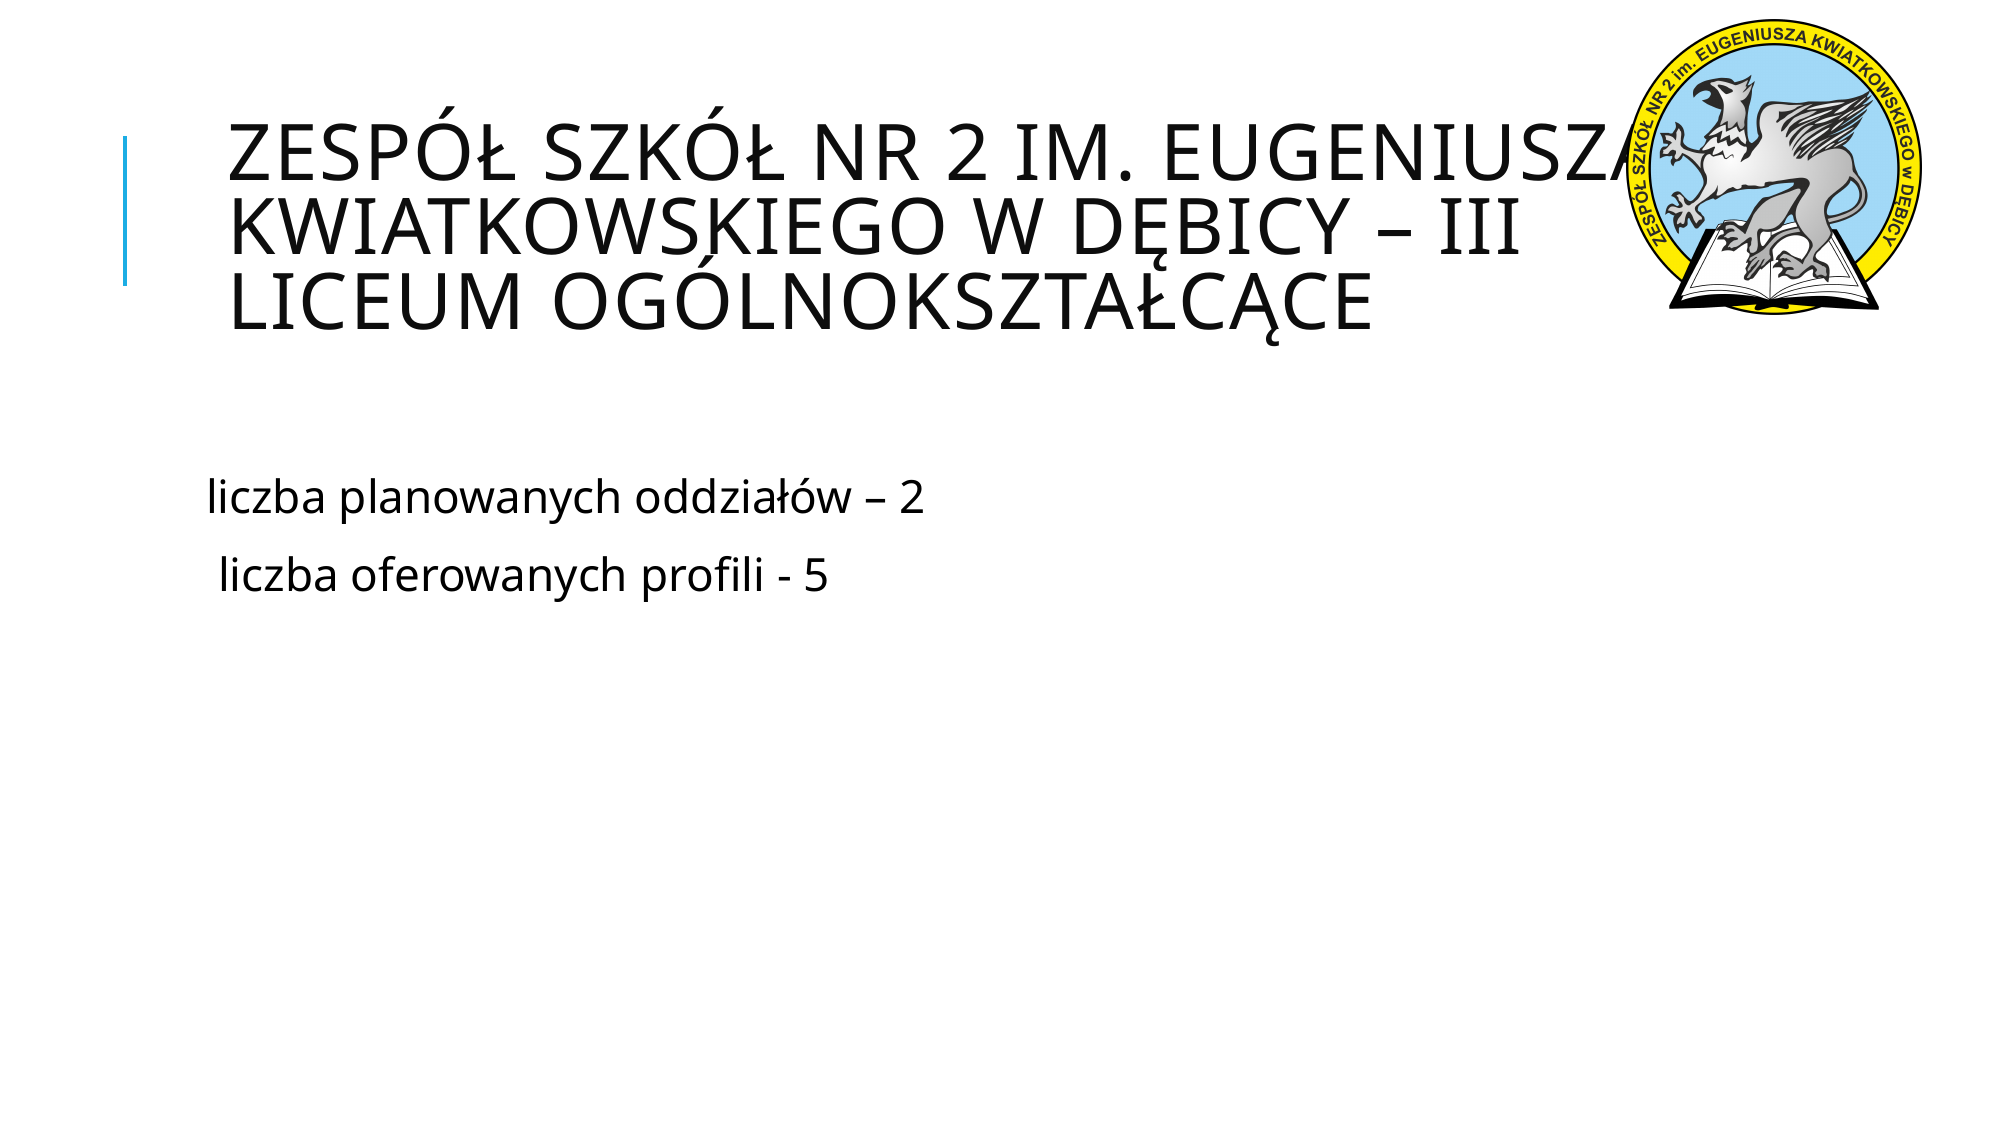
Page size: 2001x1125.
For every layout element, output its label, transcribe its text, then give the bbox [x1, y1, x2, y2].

title Zespół Szkół Nr 2 im. Eugeniusza Kwiatkowskiego w Dębicy – III Liceum Ogólnokształcące [212, 110, 1788, 355]
picture [1626, 19, 1922, 315]
list liczba planowanych oddziałów – 2 liczba oferowanych profili - 5 [183, 466, 1759, 1054]
